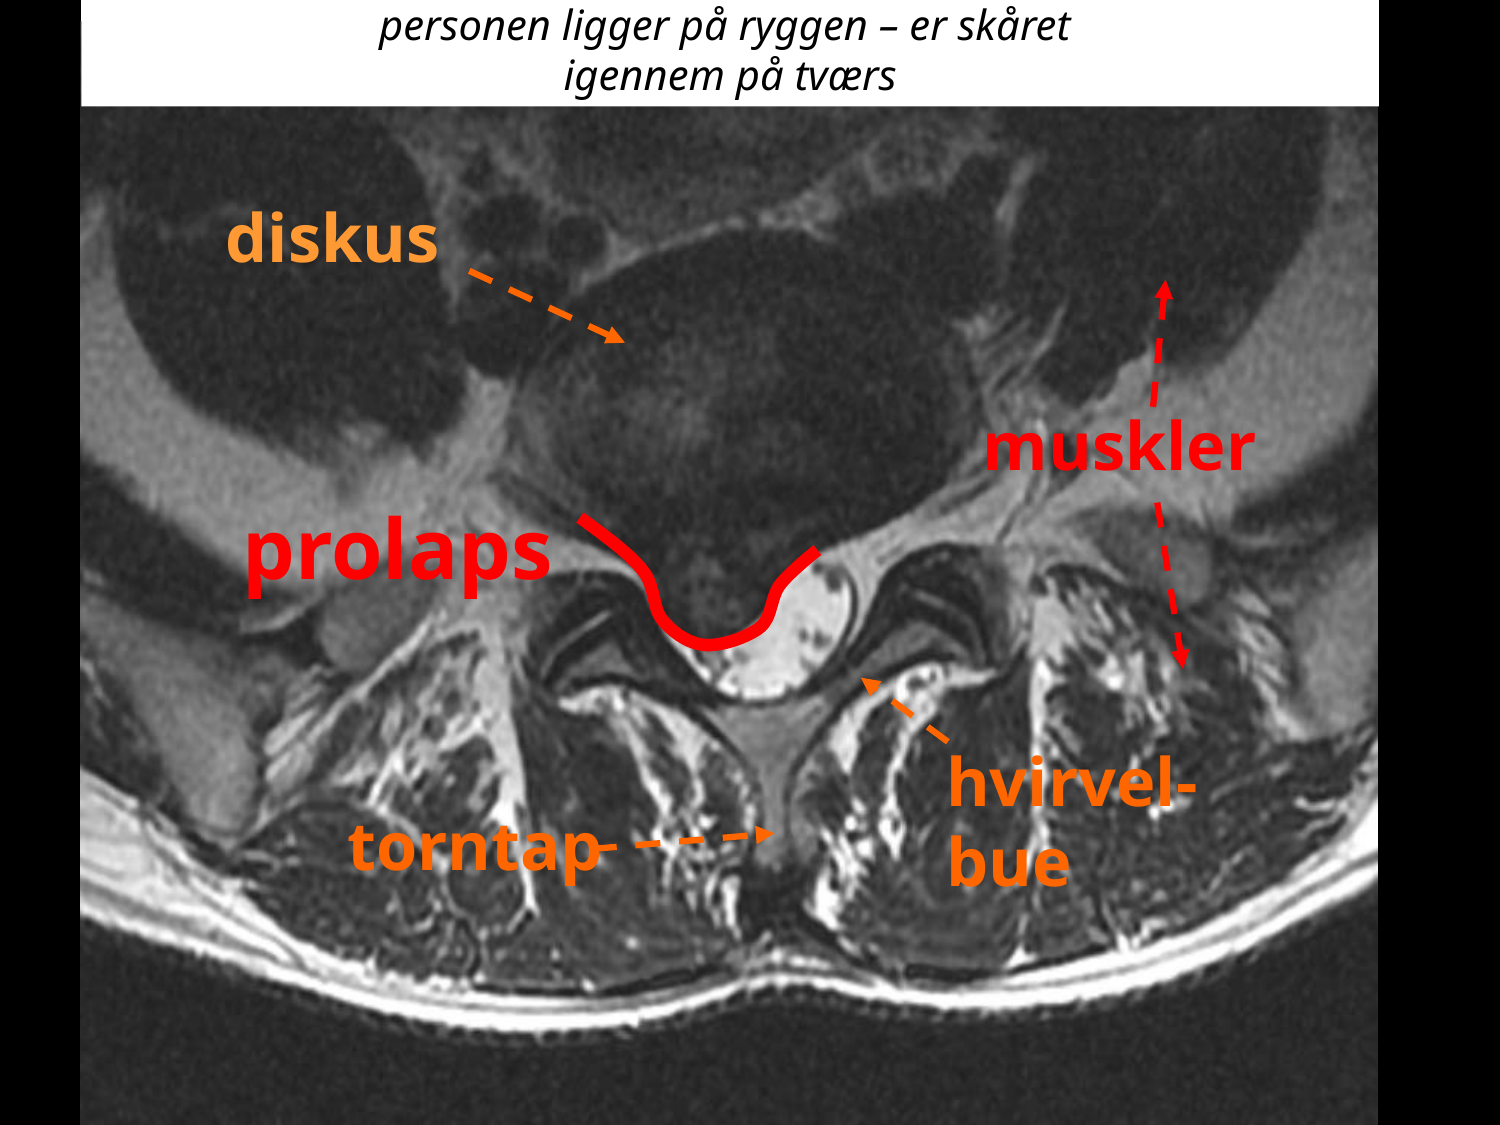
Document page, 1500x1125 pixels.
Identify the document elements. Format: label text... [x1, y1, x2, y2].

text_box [79, 20, 1379, 1125]
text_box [967, 279, 1356, 670]
text_box personen ligger på ryggen – er skåret igennem på tværs [81, 0, 1379, 20]
text_box [1379, 0, 1500, 1125]
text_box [227, 489, 818, 646]
text_box [0, 0, 81, 1125]
